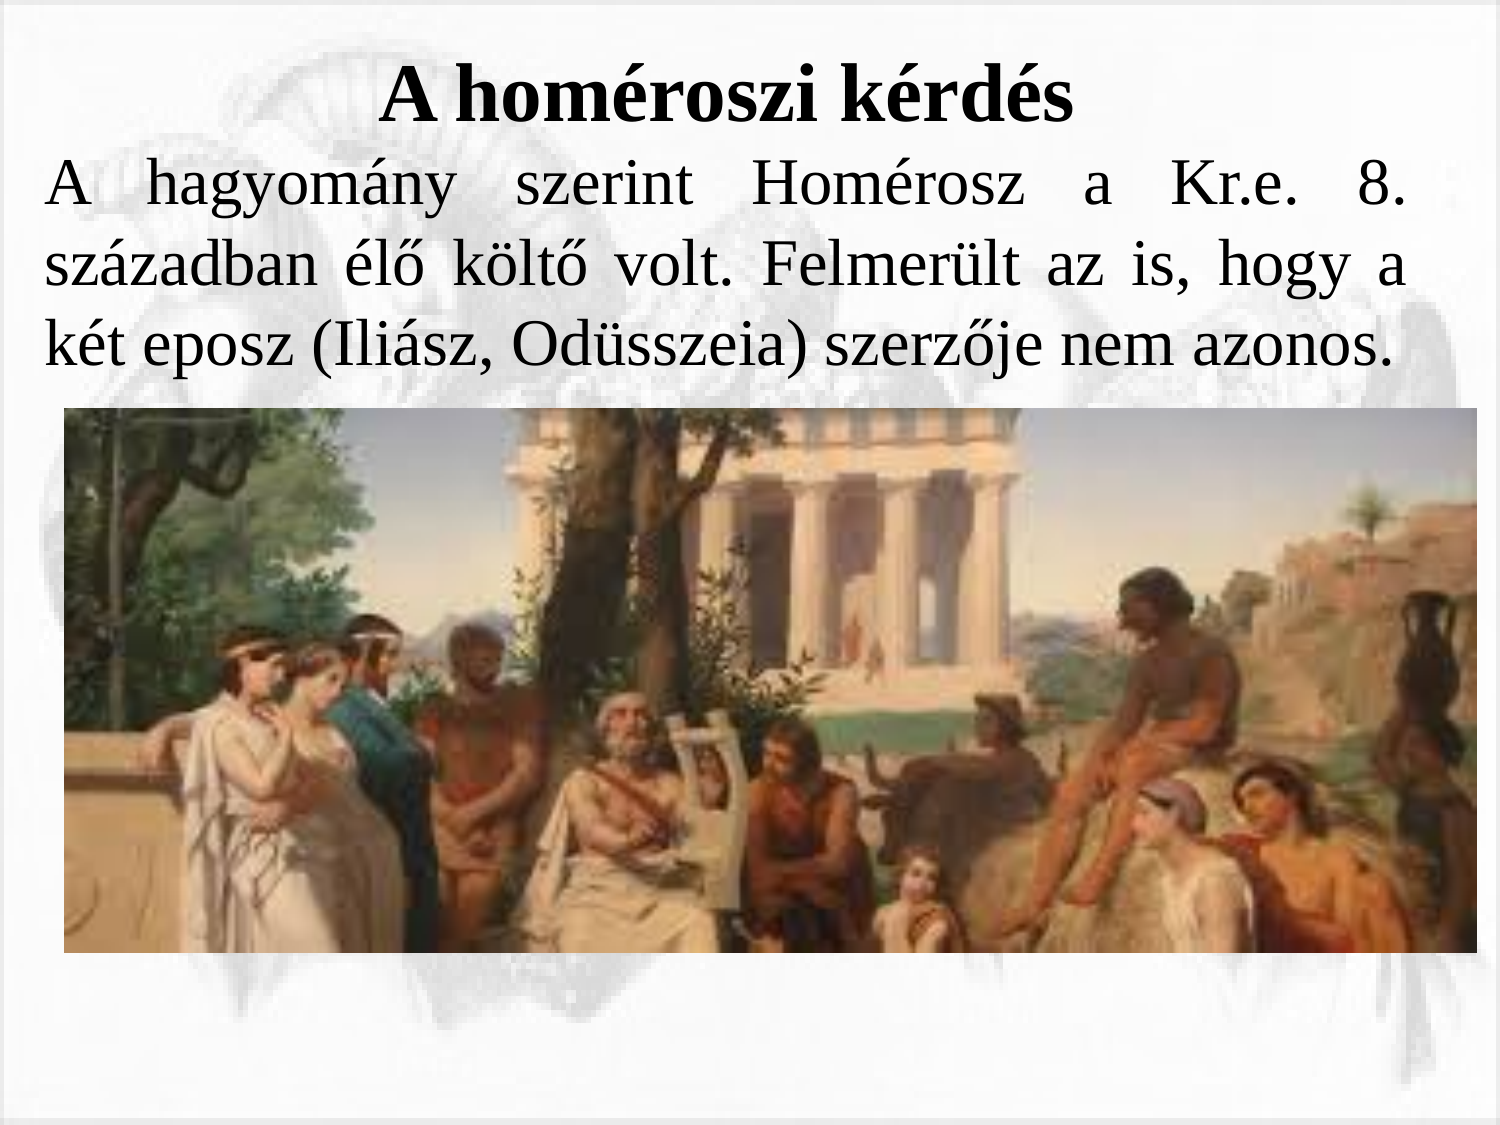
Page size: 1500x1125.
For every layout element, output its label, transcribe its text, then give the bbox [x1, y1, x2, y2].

list A homéroszi kérdés A hagyomány szerint Homérosz a Kr.e. 8. században élő költő volt. Felmerült az is, hogy a két eposz (Iliász, Odüsszeia) szerzője nem azonos. [29, 30, 1425, 1094]
picture [64, 408, 1477, 953]
